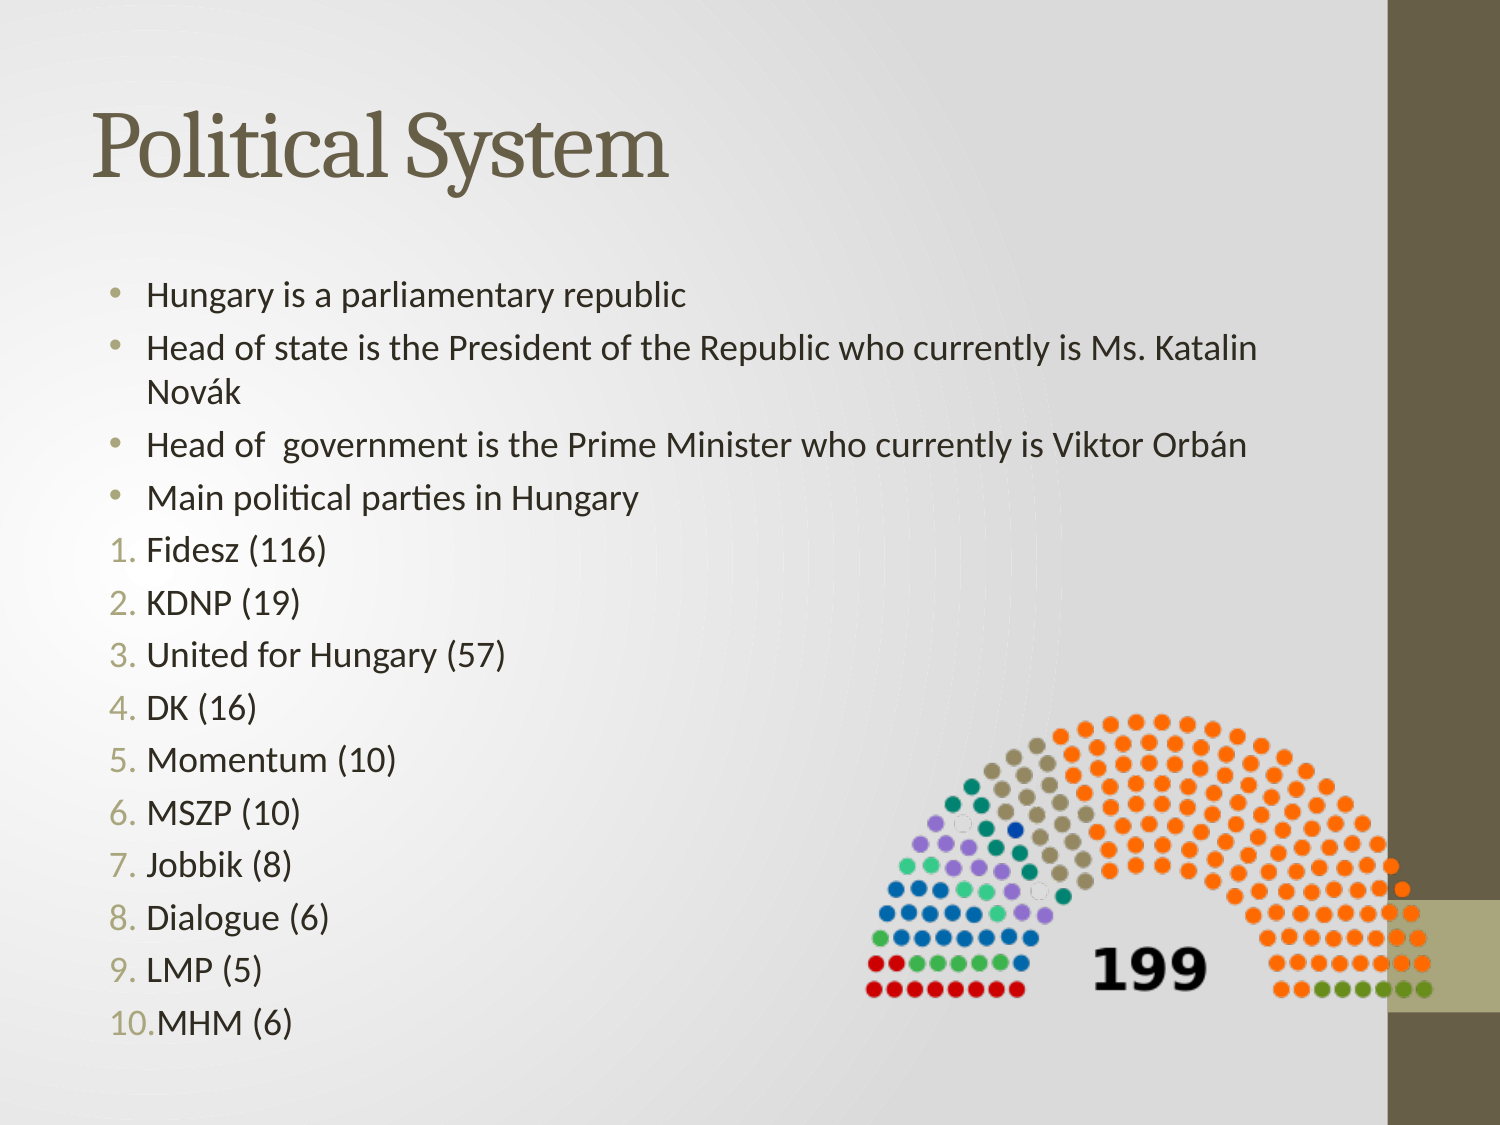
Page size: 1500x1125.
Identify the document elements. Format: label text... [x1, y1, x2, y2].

title Political System [75, 45, 1325, 233]
list Hungary is a parliamentary republic Head of state is the President of the Republic who currently is Ms. Katalin Novák Head of government is the Prime Minister who currently is Viktor Orbán Main political parties in Hungary Fidesz (116) KDNP (19) United for Hungary (57) DK (16) Momentum (10) MSZP (10) Jobbik (8) Dialogue (6) LMP (5) MHM (6) [75, 262, 1325, 1050]
picture [855, 703, 1443, 1007]
